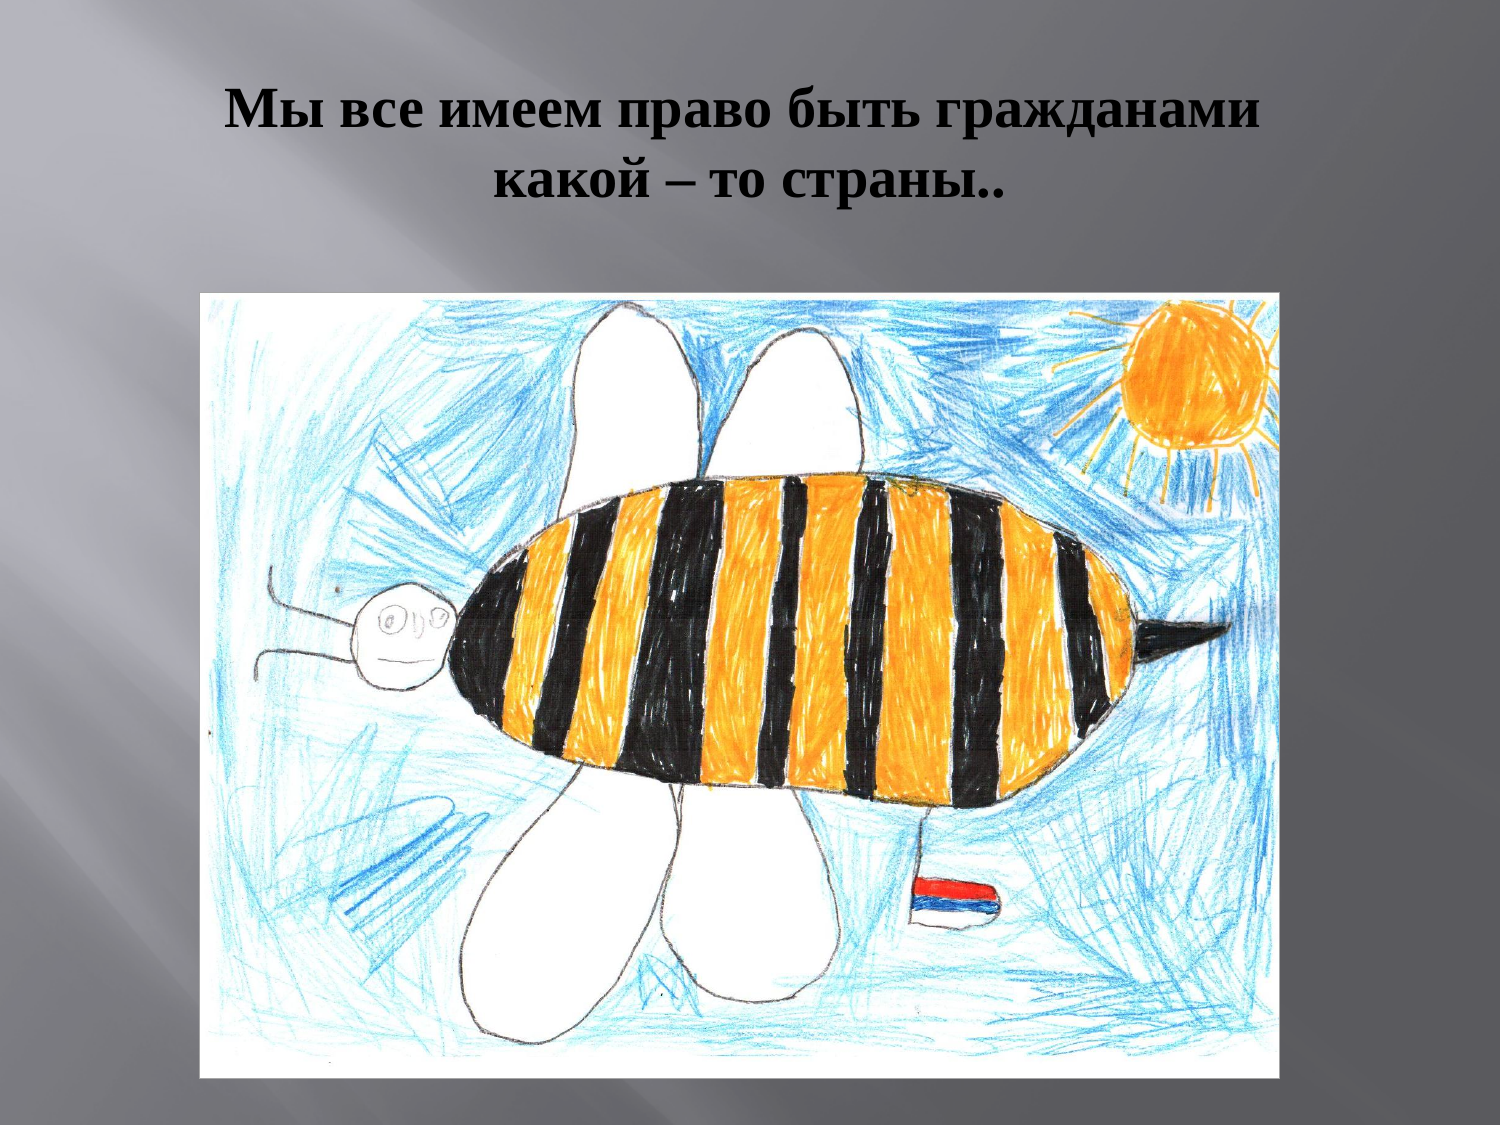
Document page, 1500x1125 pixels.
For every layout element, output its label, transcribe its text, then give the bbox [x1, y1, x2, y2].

picture [198, 292, 1281, 1079]
title Мы все имеем право быть гражданами какой – то страны.. [75, 45, 1425, 233]
